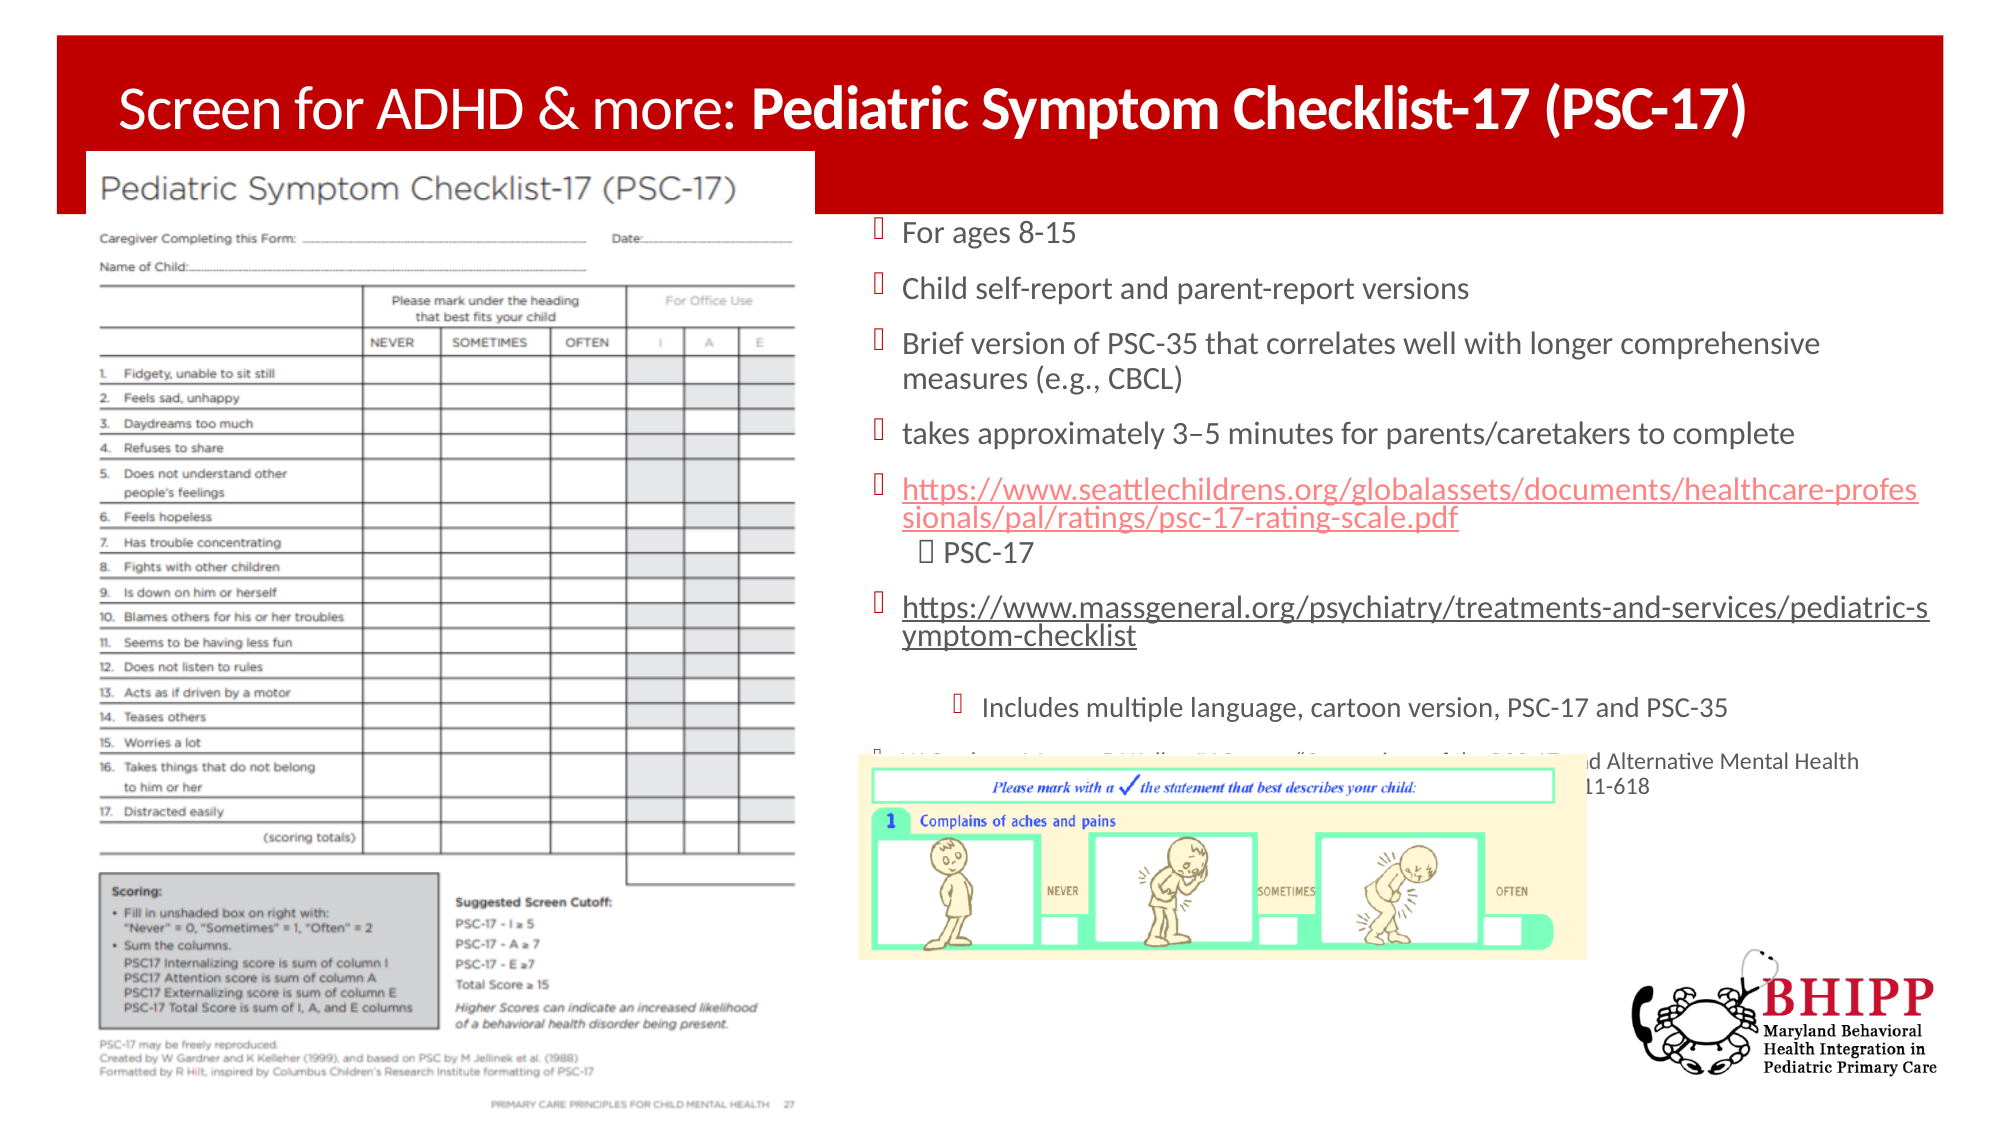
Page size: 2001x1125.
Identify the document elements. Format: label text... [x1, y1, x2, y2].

picture [857, 753, 1587, 960]
title Screen for ADHD & more: Pediatric Symptom Checklist-17 (PSC-17) [103, 50, 1835, 169]
picture [86, 151, 815, 1125]
list For ages 8-15 Child self-report and parent-report versions Brief version of PSC-35 that correlates well with longer comprehensive measures (e.g., CBCL) takes approximately 3–5 minutes for parents/caretakers to complete https://www.seattlechildrens.org/globalassets/documents/healthcare-professionals/pal/ratings/psc-17-rating-scale.pdf  PSC-17 https://www.massgeneral.org/psychiatry/treatments-and-services/pediatric-symptom-checklist Includes multiple language, cartoon version, PSC-17 and PSC-35 W Gardner, A Lucas, DJ Kolko, JV Campo “Comparison of the PSC-17 and Alternative Mental Health Screens in an At-Risk Primary Care Sample” JAACAP 46:5, May 2007, 611-618 [858, 206, 1939, 755]
picture [1602, 921, 1964, 1103]
